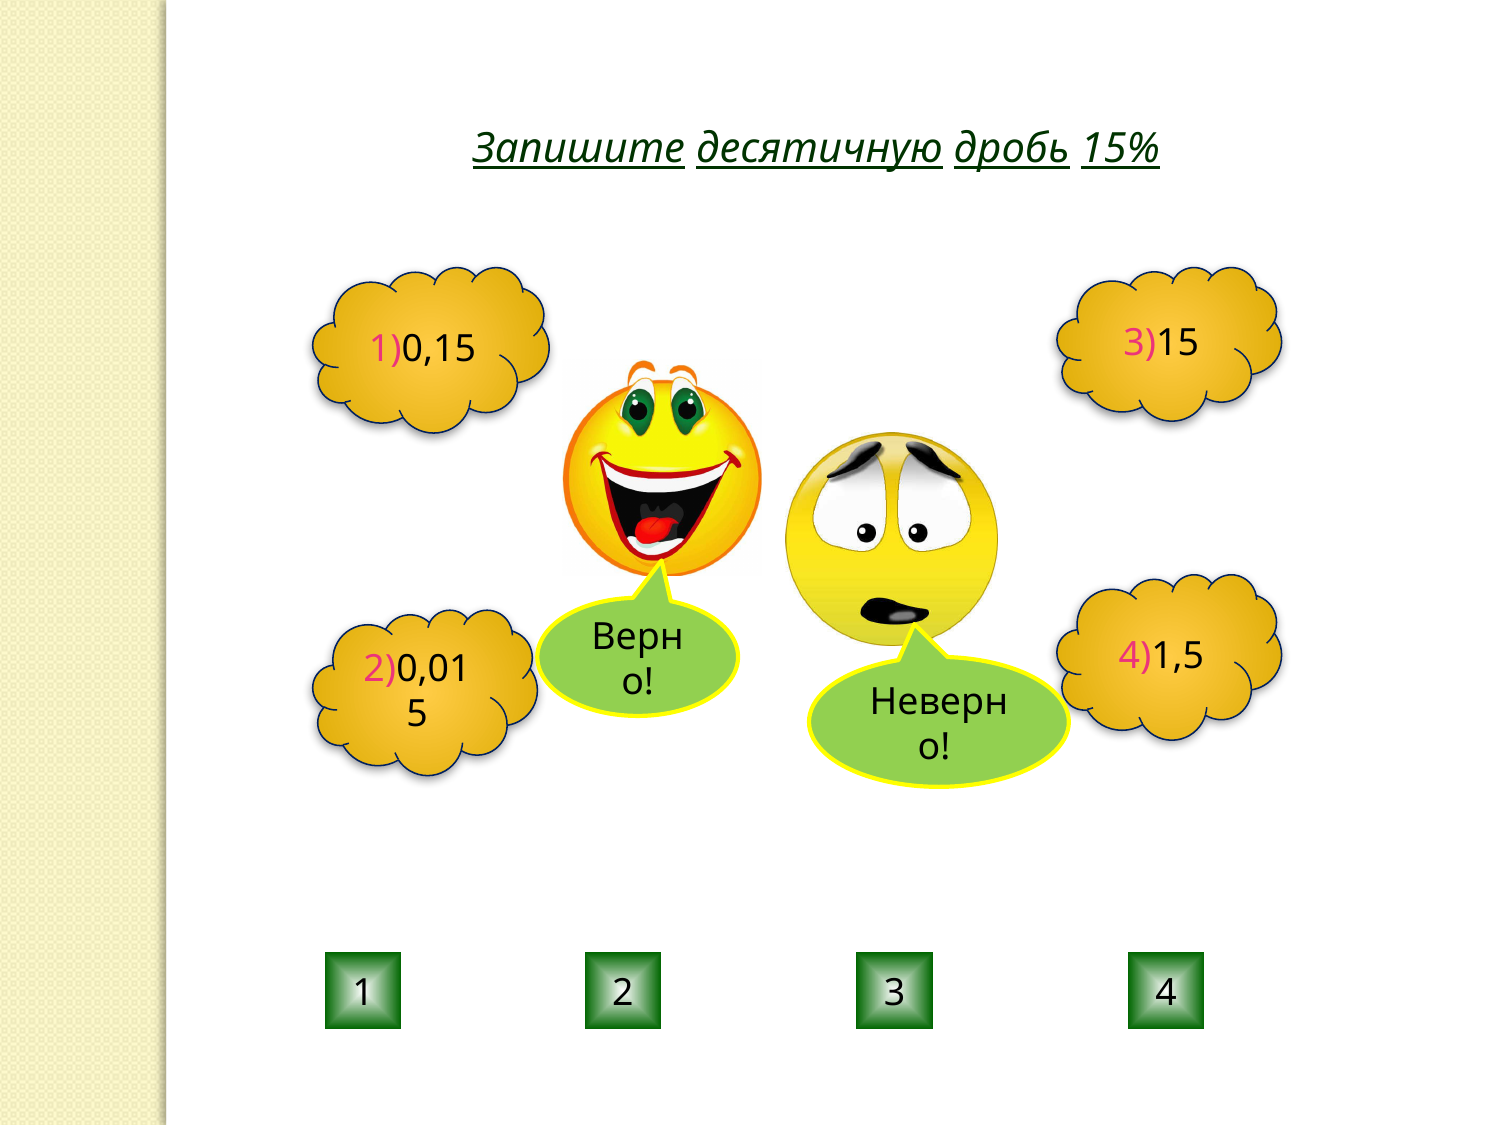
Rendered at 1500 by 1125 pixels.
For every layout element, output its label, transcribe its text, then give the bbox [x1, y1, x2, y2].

text_box 1 [324, 952, 402, 1030]
text_box Запишите десятичную дробь 15% [457, 113, 1175, 179]
text_box 1)0,15 [311, 266, 550, 434]
text_box 2 [584, 952, 662, 1030]
text_box 3)15 [1056, 266, 1283, 422]
text_box 4 [1127, 952, 1205, 1030]
picture [561, 359, 763, 576]
text_box Неверно! [806, 655, 1071, 789]
text_box Верно! [535, 587, 741, 719]
text_box 2)0,015 [311, 609, 539, 777]
picture [785, 432, 999, 646]
text_box 4)1,5 [1056, 574, 1283, 741]
text_box 3 [856, 952, 933, 1030]
